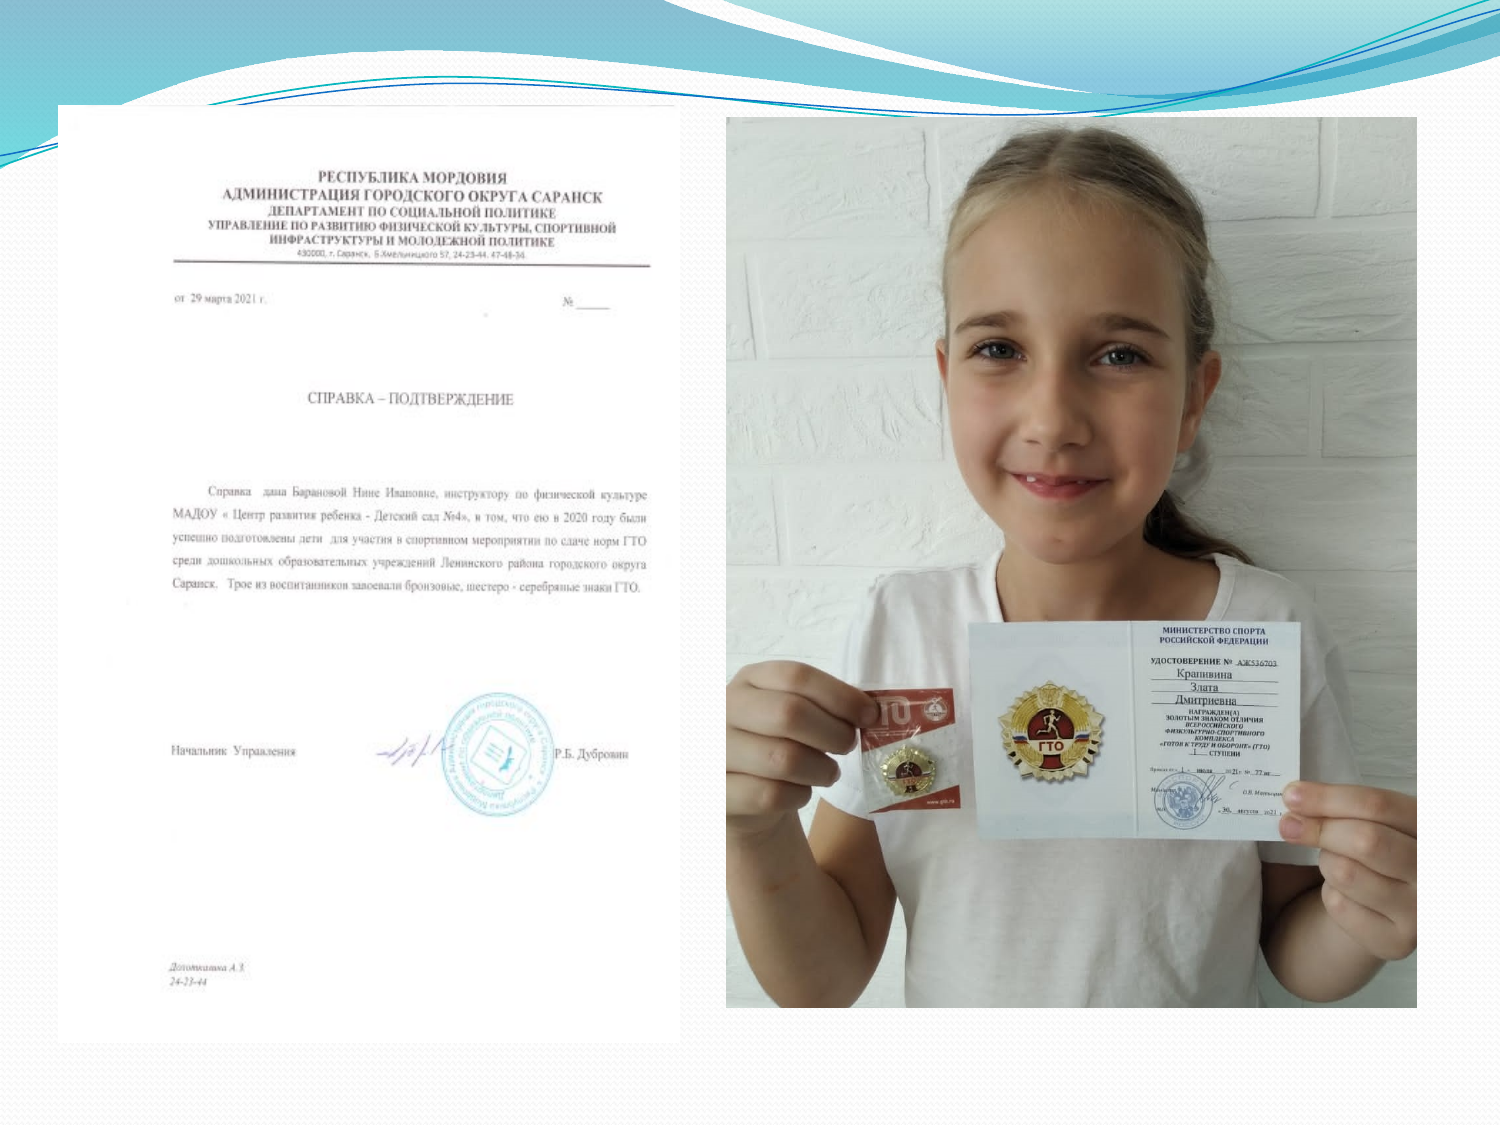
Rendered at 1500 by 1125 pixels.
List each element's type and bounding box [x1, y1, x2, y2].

picture [726, 116, 1418, 1008]
picture [58, 105, 680, 1044]
